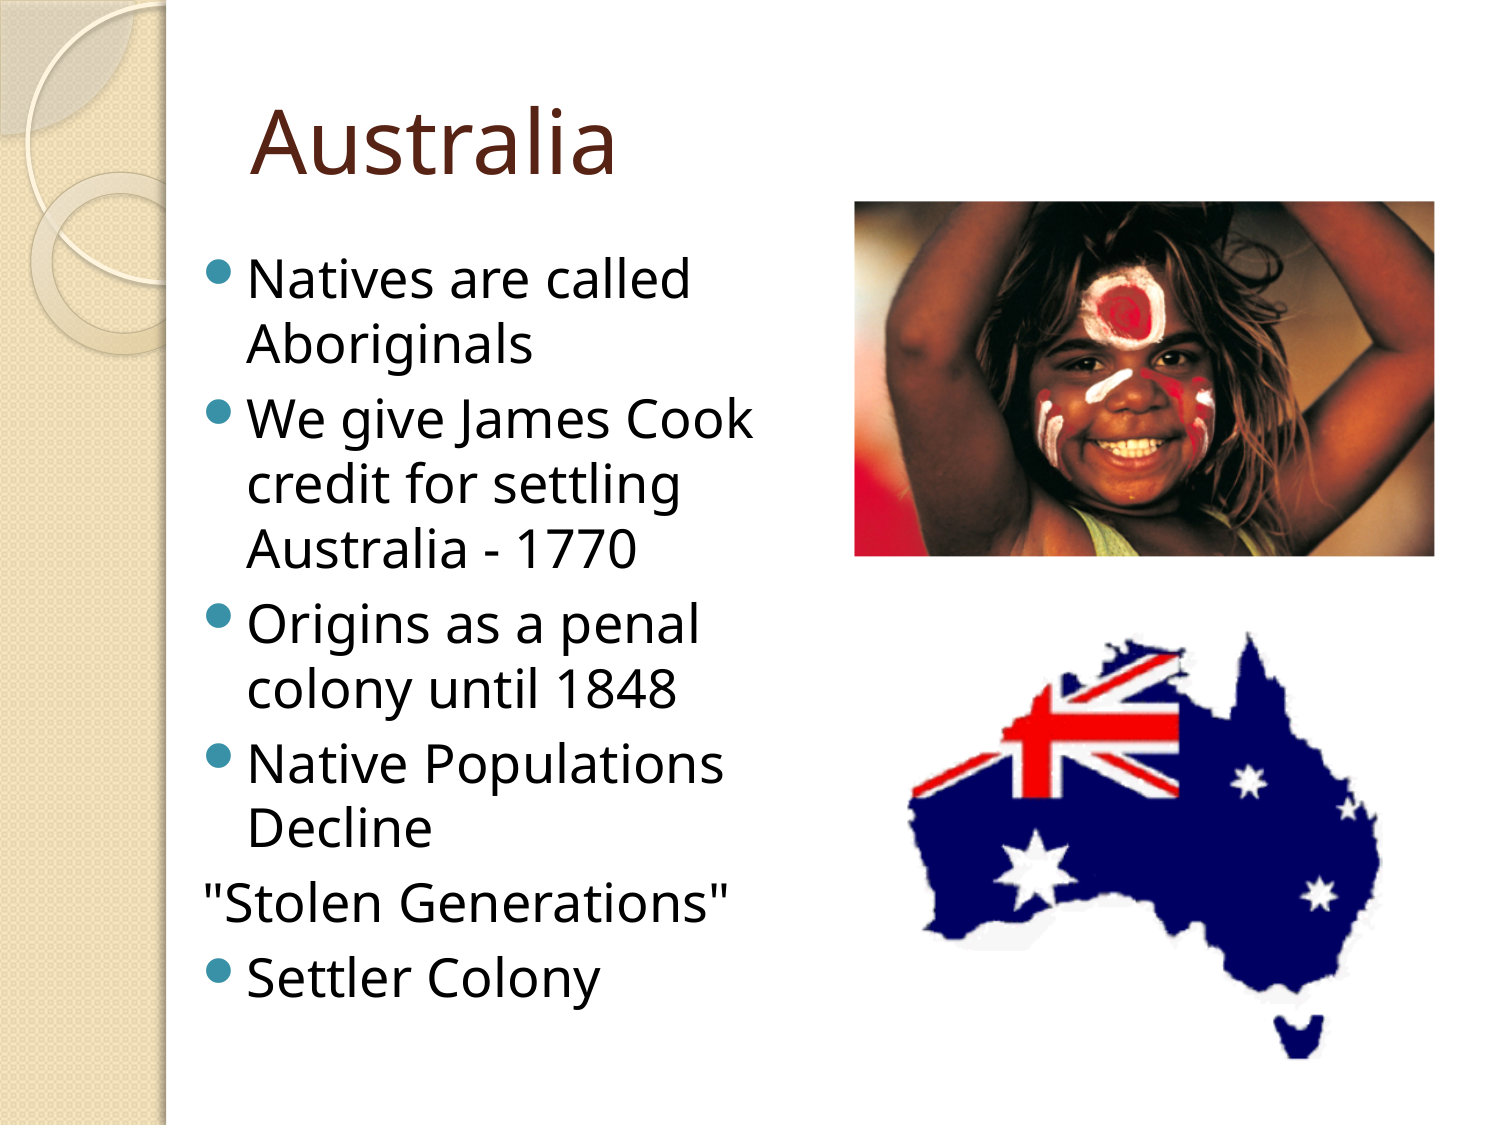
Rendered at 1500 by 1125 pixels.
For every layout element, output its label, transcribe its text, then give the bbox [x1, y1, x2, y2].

title Australia [235, 45, 1466, 233]
picture [880, 577, 1408, 1085]
picture [835, 162, 1453, 576]
list Natives are called Aboriginals We give James Cook credit for settling Australia - 1770 Origins as a penal colony until 1848 Native Populations Decline "Stolen Generations" Settler Colony [174, 237, 873, 1025]
